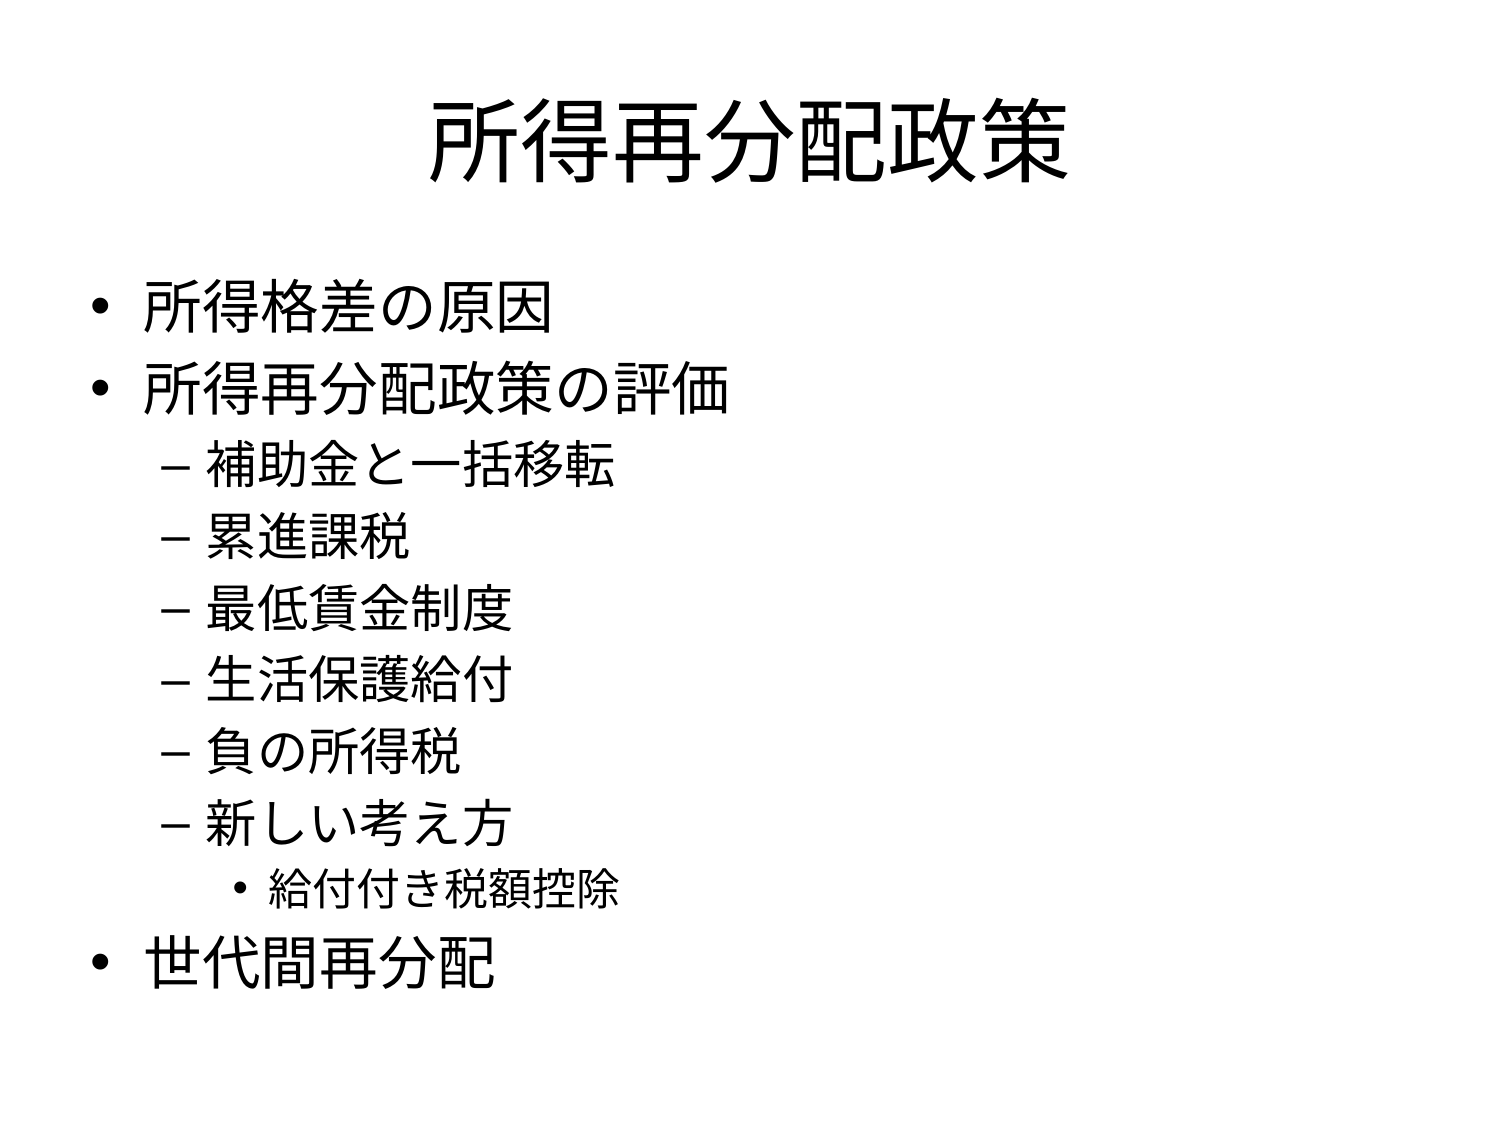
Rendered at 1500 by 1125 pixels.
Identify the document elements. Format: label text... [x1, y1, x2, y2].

list 所得格差の原因 所得再分配政策の評価 補助金と一括移転 累進課税 最低賃金制度 生活保護給付 負の所得税 新しい考え方 給付付き税額控除 世代間再分配 [75, 262, 1425, 1005]
title 所得再分配政策 [75, 45, 1425, 233]
